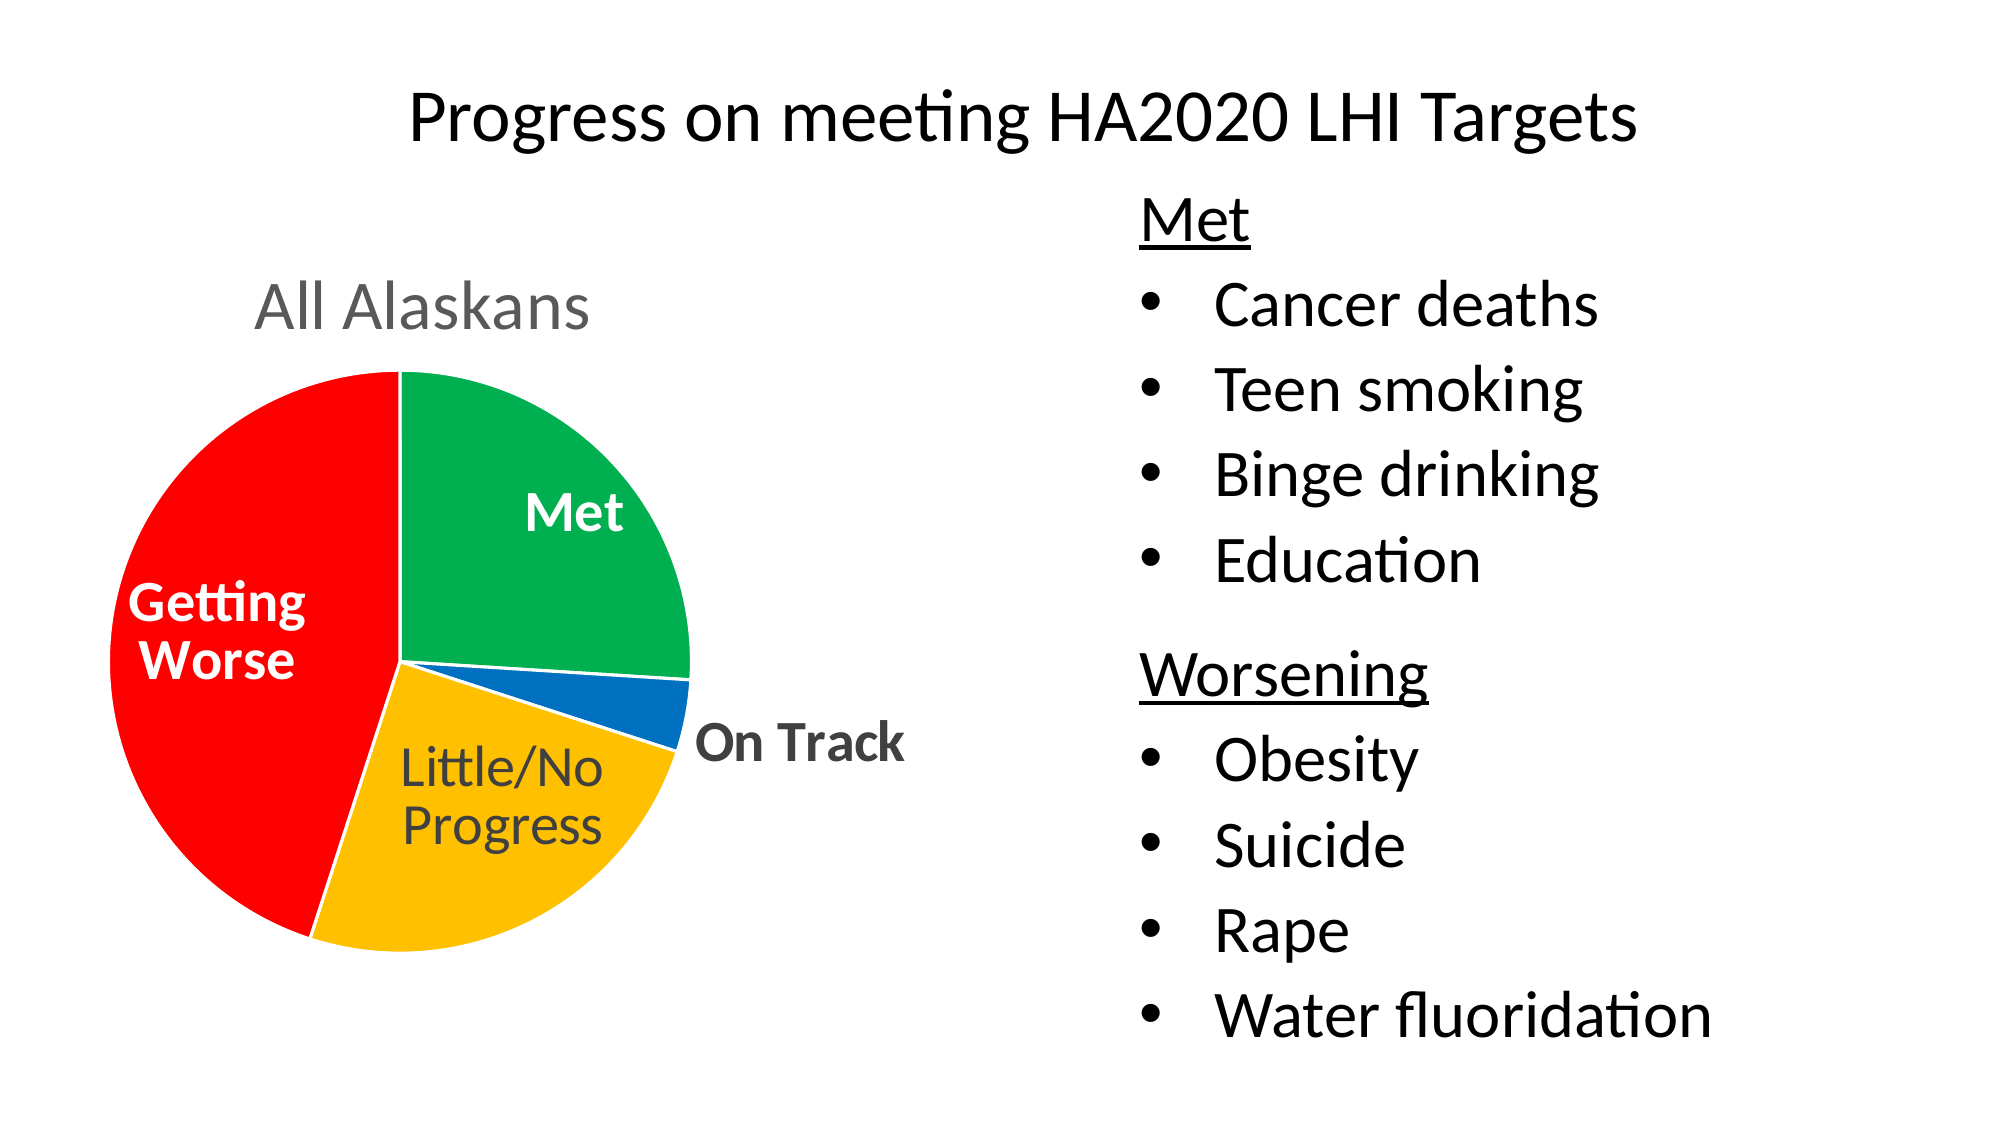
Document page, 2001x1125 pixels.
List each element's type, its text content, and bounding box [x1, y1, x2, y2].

text_box Met Cancer deaths Teen smoking Binge drinking Education Worsening Obesity Suicide Rape Water fluoridation [1124, 175, 2000, 1017]
chart [0, 215, 980, 1077]
title Progress on meeting HA2020 LHI Targets [161, 8, 1887, 226]
